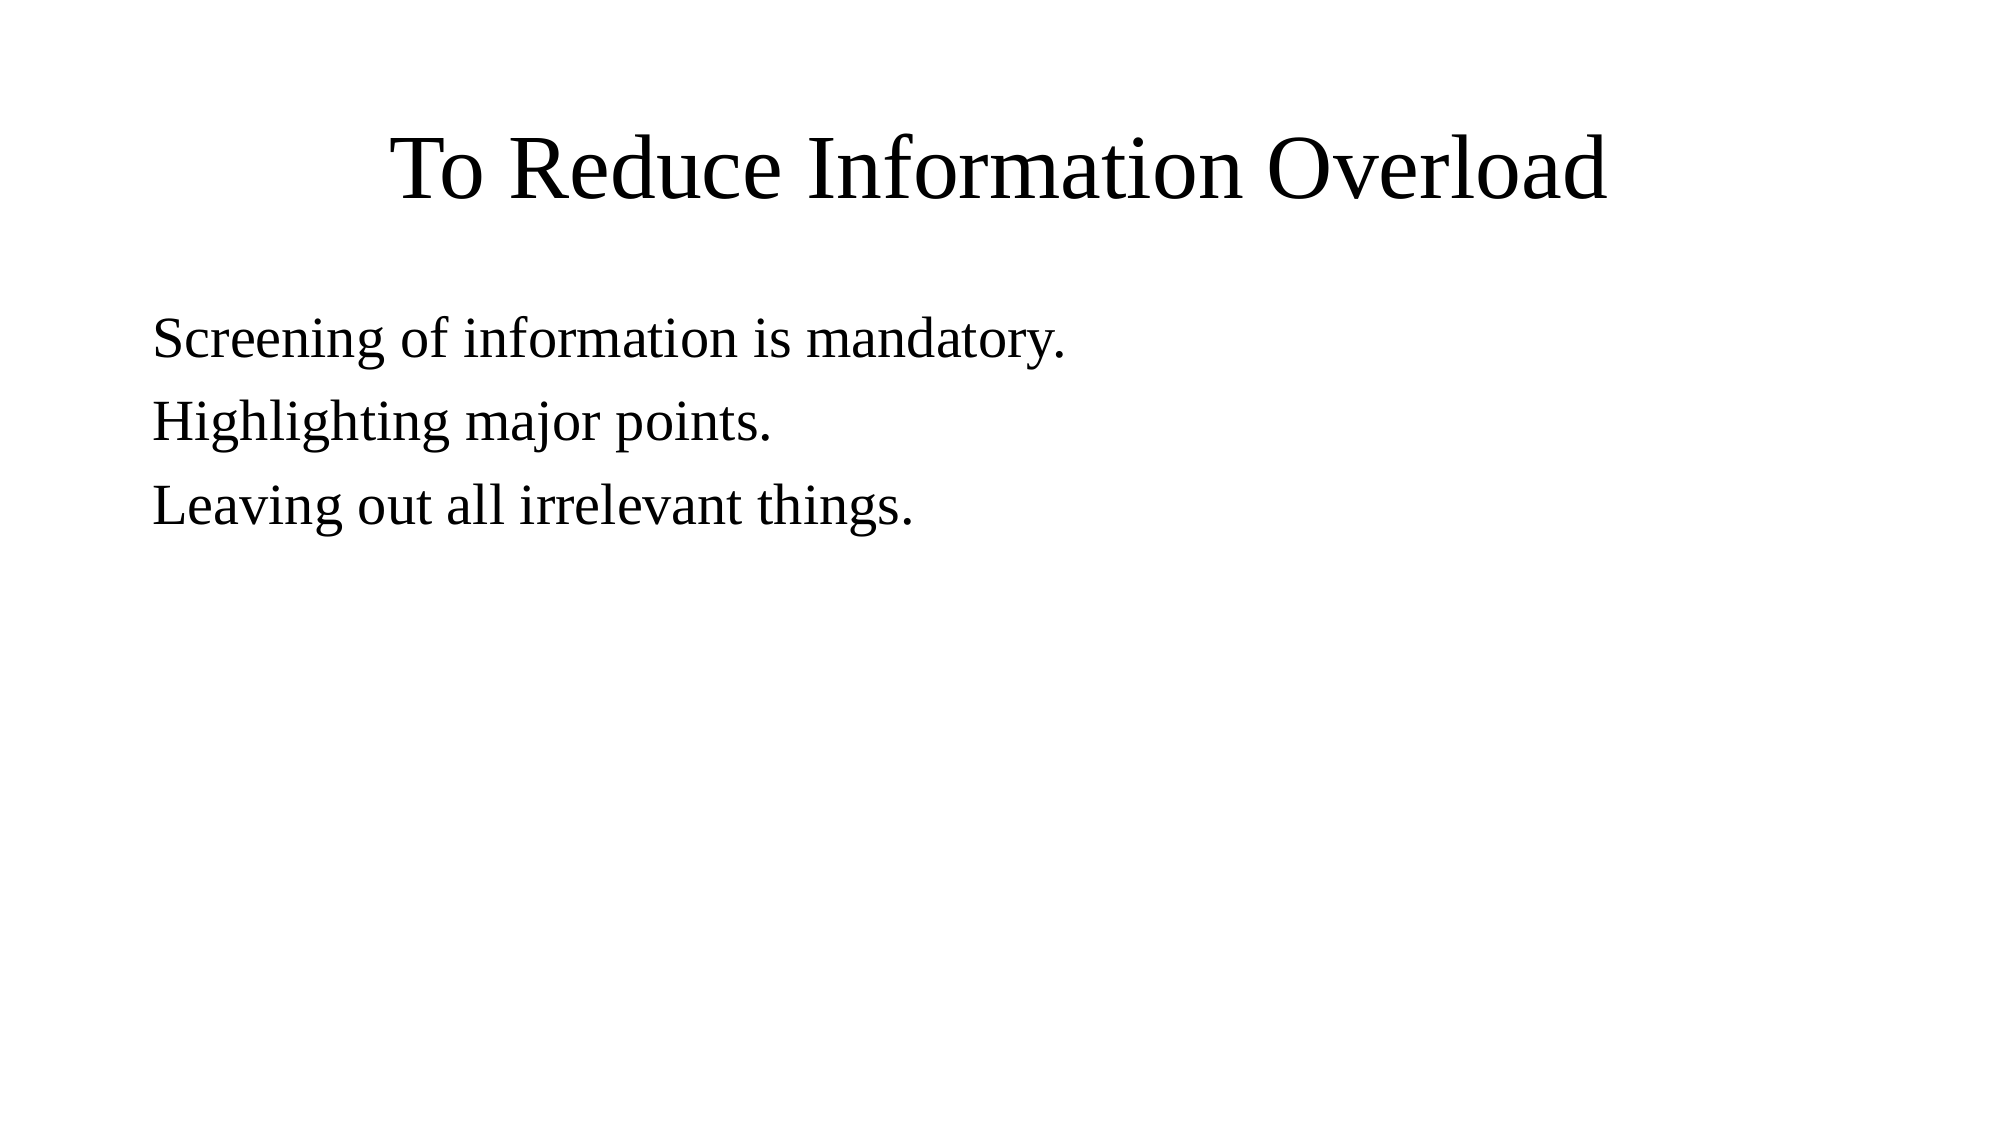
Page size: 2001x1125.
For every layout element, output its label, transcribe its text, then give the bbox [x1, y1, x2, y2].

title To Reduce Information Overload [137, 59, 1863, 278]
list Screening of information is mandatory. Highlighting major points. Leaving out all irrelevant things. [137, 299, 1863, 1014]
